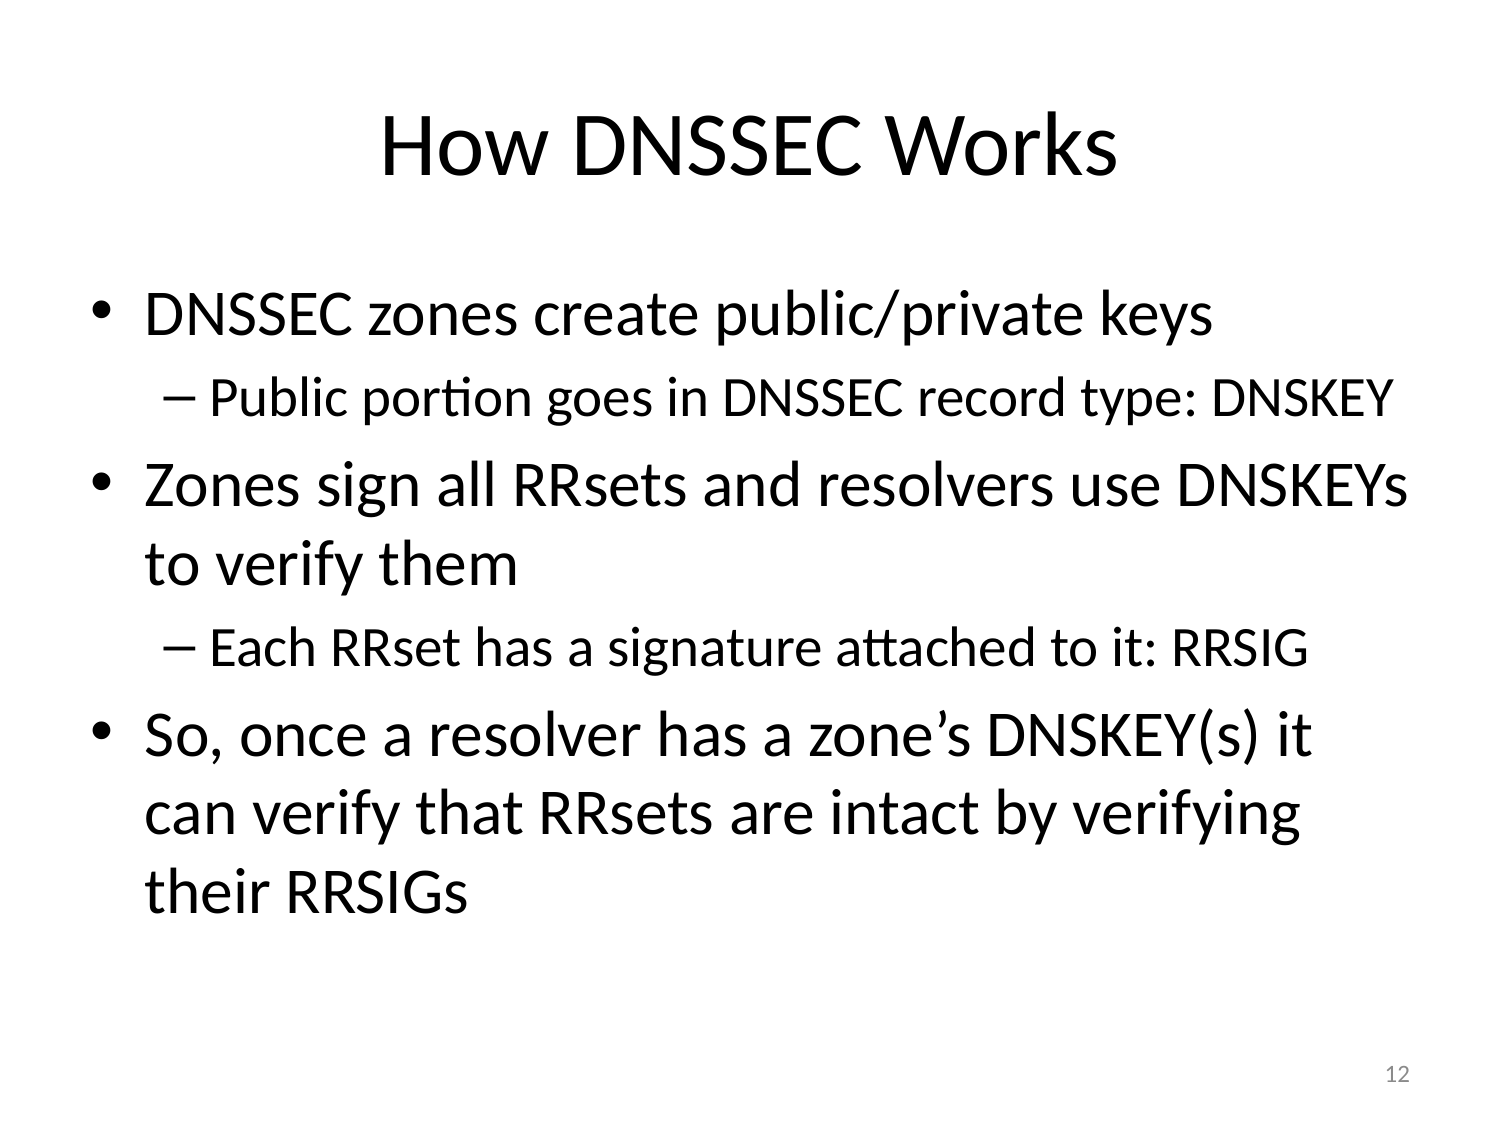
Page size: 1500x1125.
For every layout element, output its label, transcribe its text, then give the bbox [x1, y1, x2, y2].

list DNSSEC zones create public/private keys Public portion goes in DNSSEC record type: DNSKEY Zones sign all RRsets and resolvers use DNSKEYs to verify them Each RRset has a signature attached to it: RRSIG So, once a resolver has a zone’s DNSKEY(s) it can verify that RRsets are intact by verifying their RRSIGs [75, 262, 1425, 1005]
slide_number 12 [1074, 1042, 1425, 1103]
title How DNSSEC Works [75, 45, 1425, 233]
